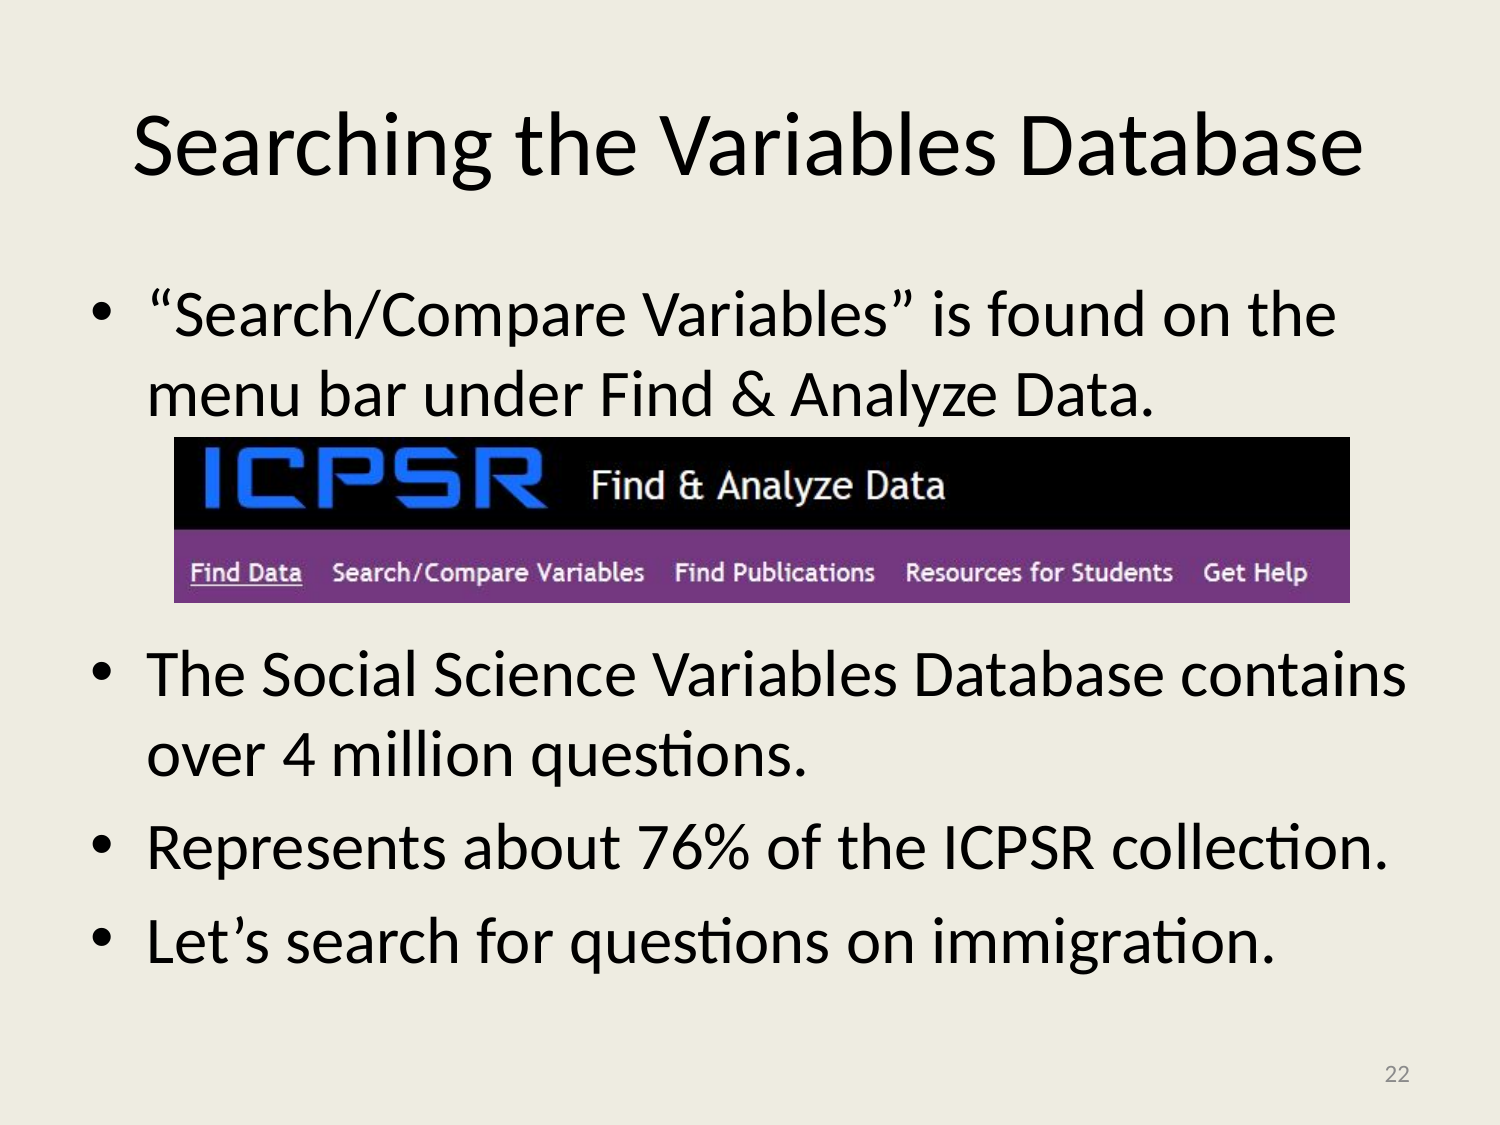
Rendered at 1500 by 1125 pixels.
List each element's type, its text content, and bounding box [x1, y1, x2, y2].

picture [174, 437, 1350, 603]
title Searching the Variables Database [75, 45, 1425, 233]
slide_number 22 [1074, 1042, 1425, 1103]
list “Search/Compare Variables” is found on the menu bar under Find & Analyze Data. The Social Science Variables Database contains over 4 million questions. Represents about 76% of the ICPSR collection. Let’s search for questions on immigration. [75, 262, 1425, 1005]
